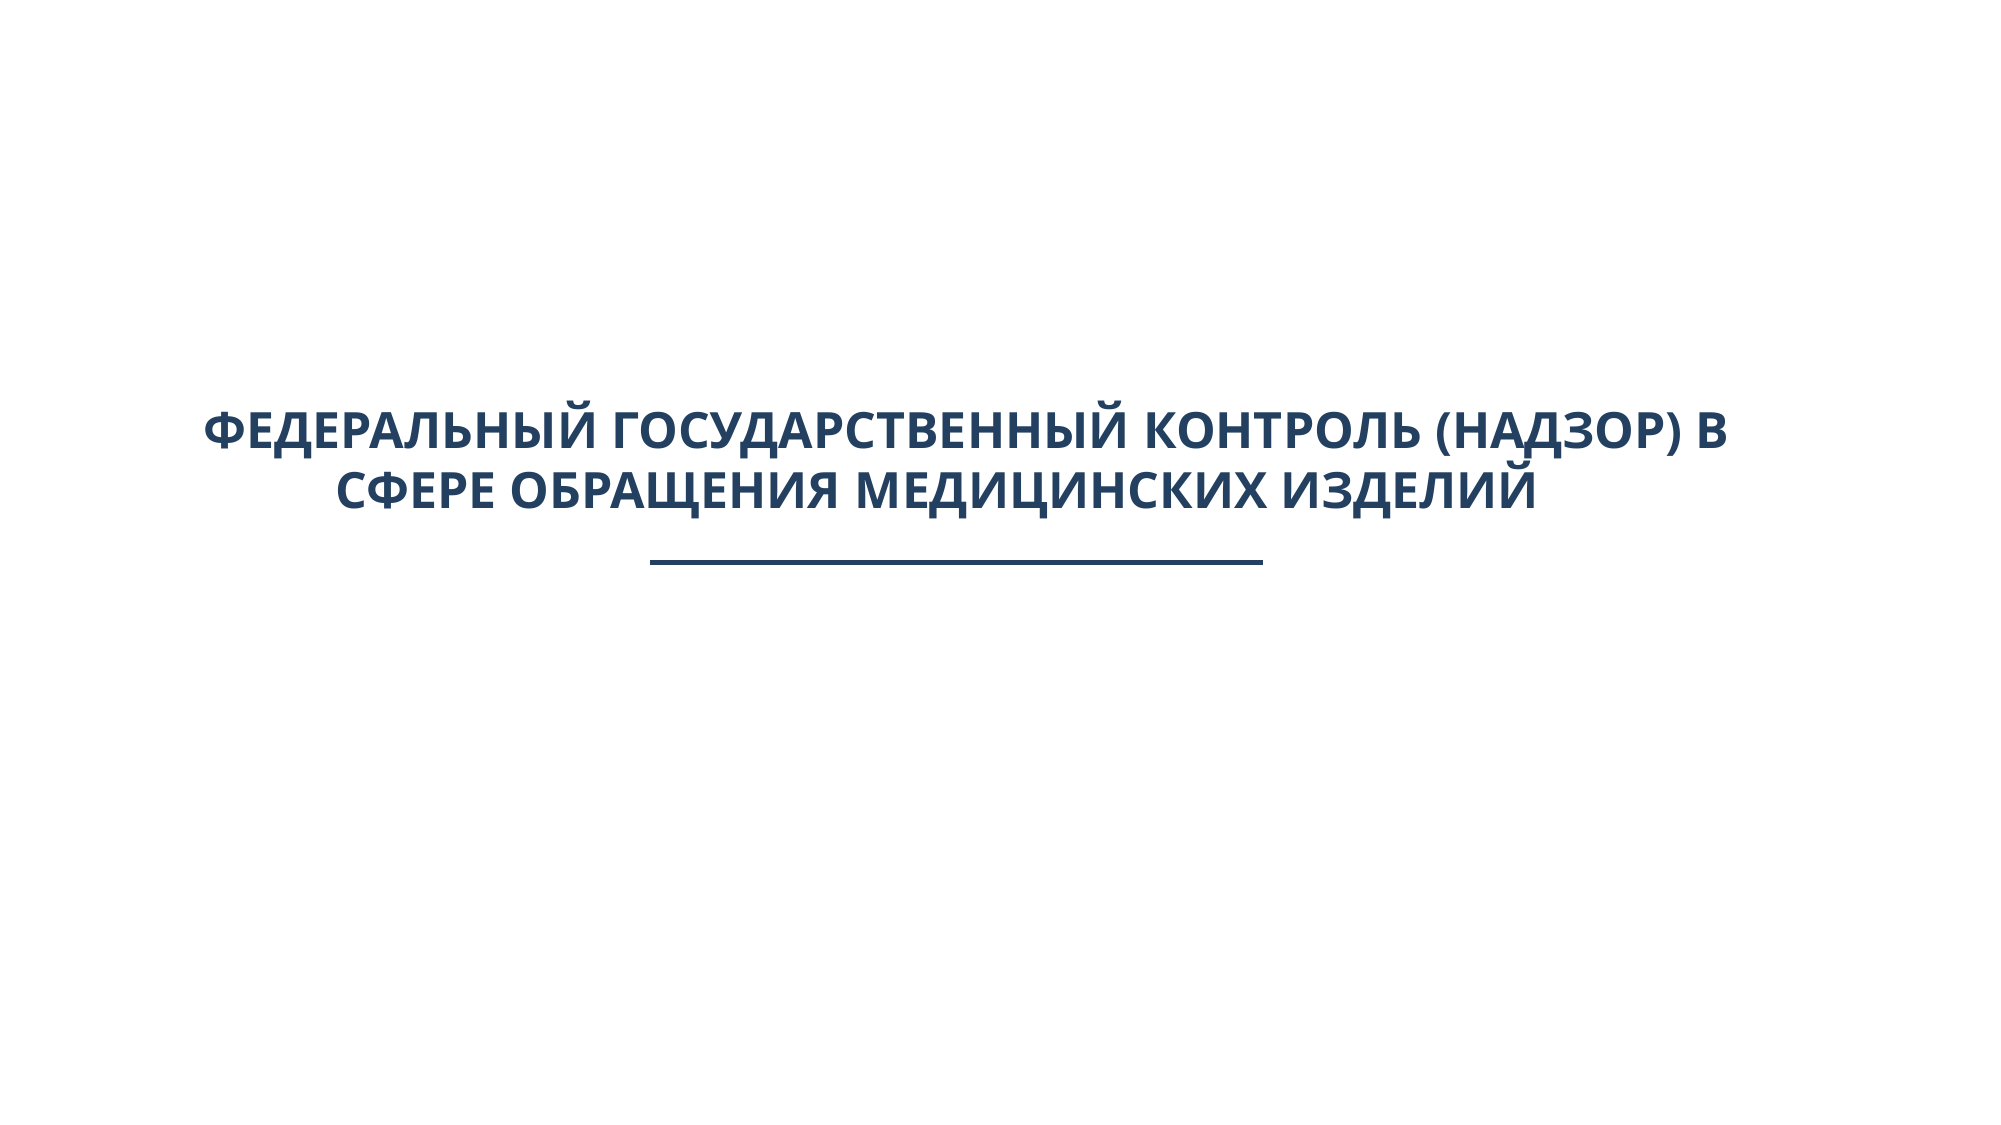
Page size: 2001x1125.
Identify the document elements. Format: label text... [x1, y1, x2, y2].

title ФЕДЕРАЛЬНЫЙ ГОСУДАРСТВЕННЫЙ КОНТРОЛЬ (НАДЗОР) В СФЕРЕ ОБРАЩЕНИЯ МЕДИЦИНСКИХ ИЗДЕЛИЙ [201, 396, 1745, 587]
